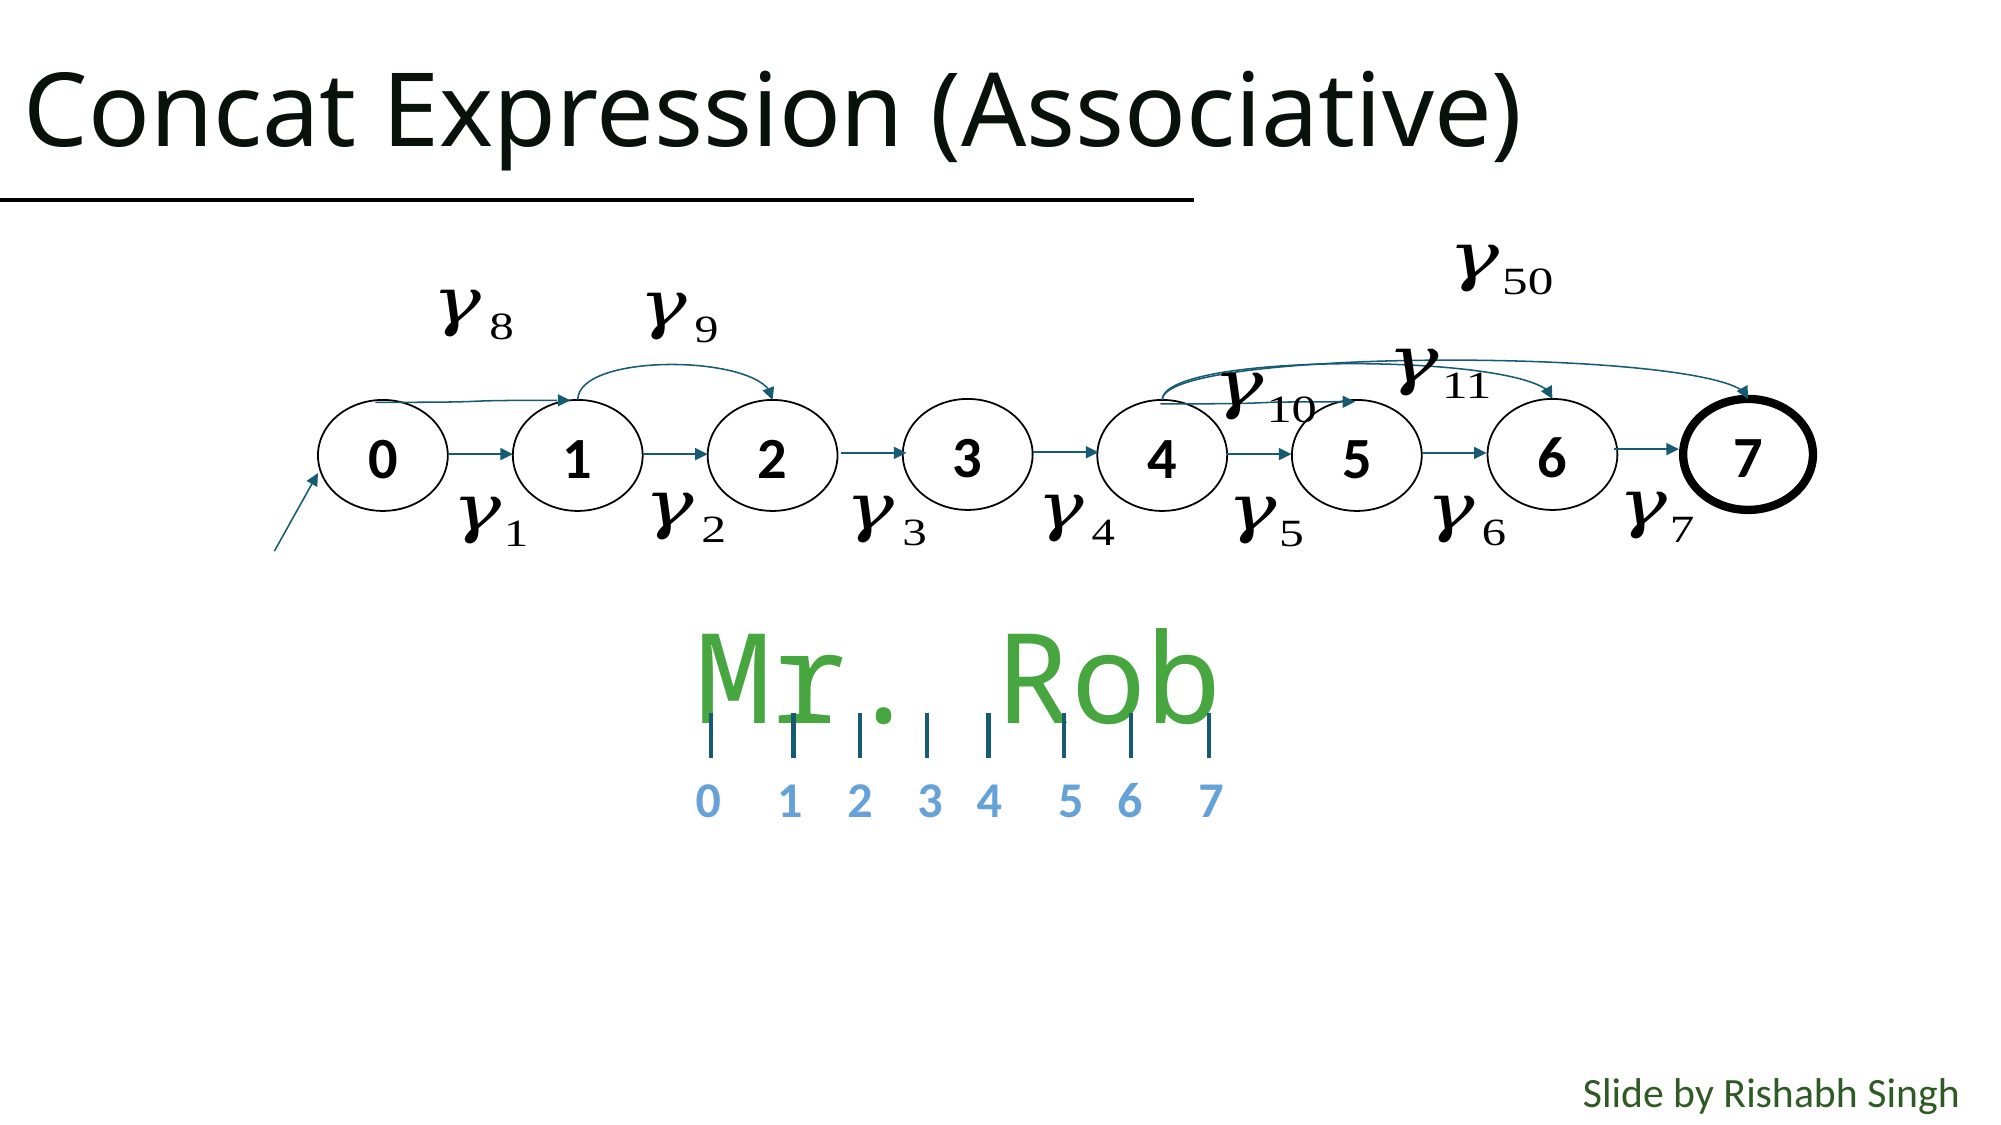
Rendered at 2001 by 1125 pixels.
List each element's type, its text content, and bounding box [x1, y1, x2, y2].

text_box 2 [706, 399, 839, 512]
title Concat Expression (Associative) [8, 4, 1619, 223]
text_box 5 [1291, 402, 1356, 512]
text_box 3 [901, 398, 1034, 511]
text_box Slide by Rishabh Singh [1568, 1058, 1976, 1124]
text_box 4 [1096, 399, 1229, 512]
text_box 5 [1359, 399, 1423, 512]
text_box 0 [317, 399, 449, 512]
text_box 0 1 2 3 4 5 6 7 [680, 760, 1274, 835]
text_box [674, 302, 678, 498]
text_box Mr. Rob [265, 591, 1654, 756]
text_box 7 [1682, 398, 1814, 511]
text_box 1 [511, 399, 644, 512]
text_box 6 [1486, 398, 1619, 511]
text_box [274, 472, 319, 552]
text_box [471, 303, 475, 499]
